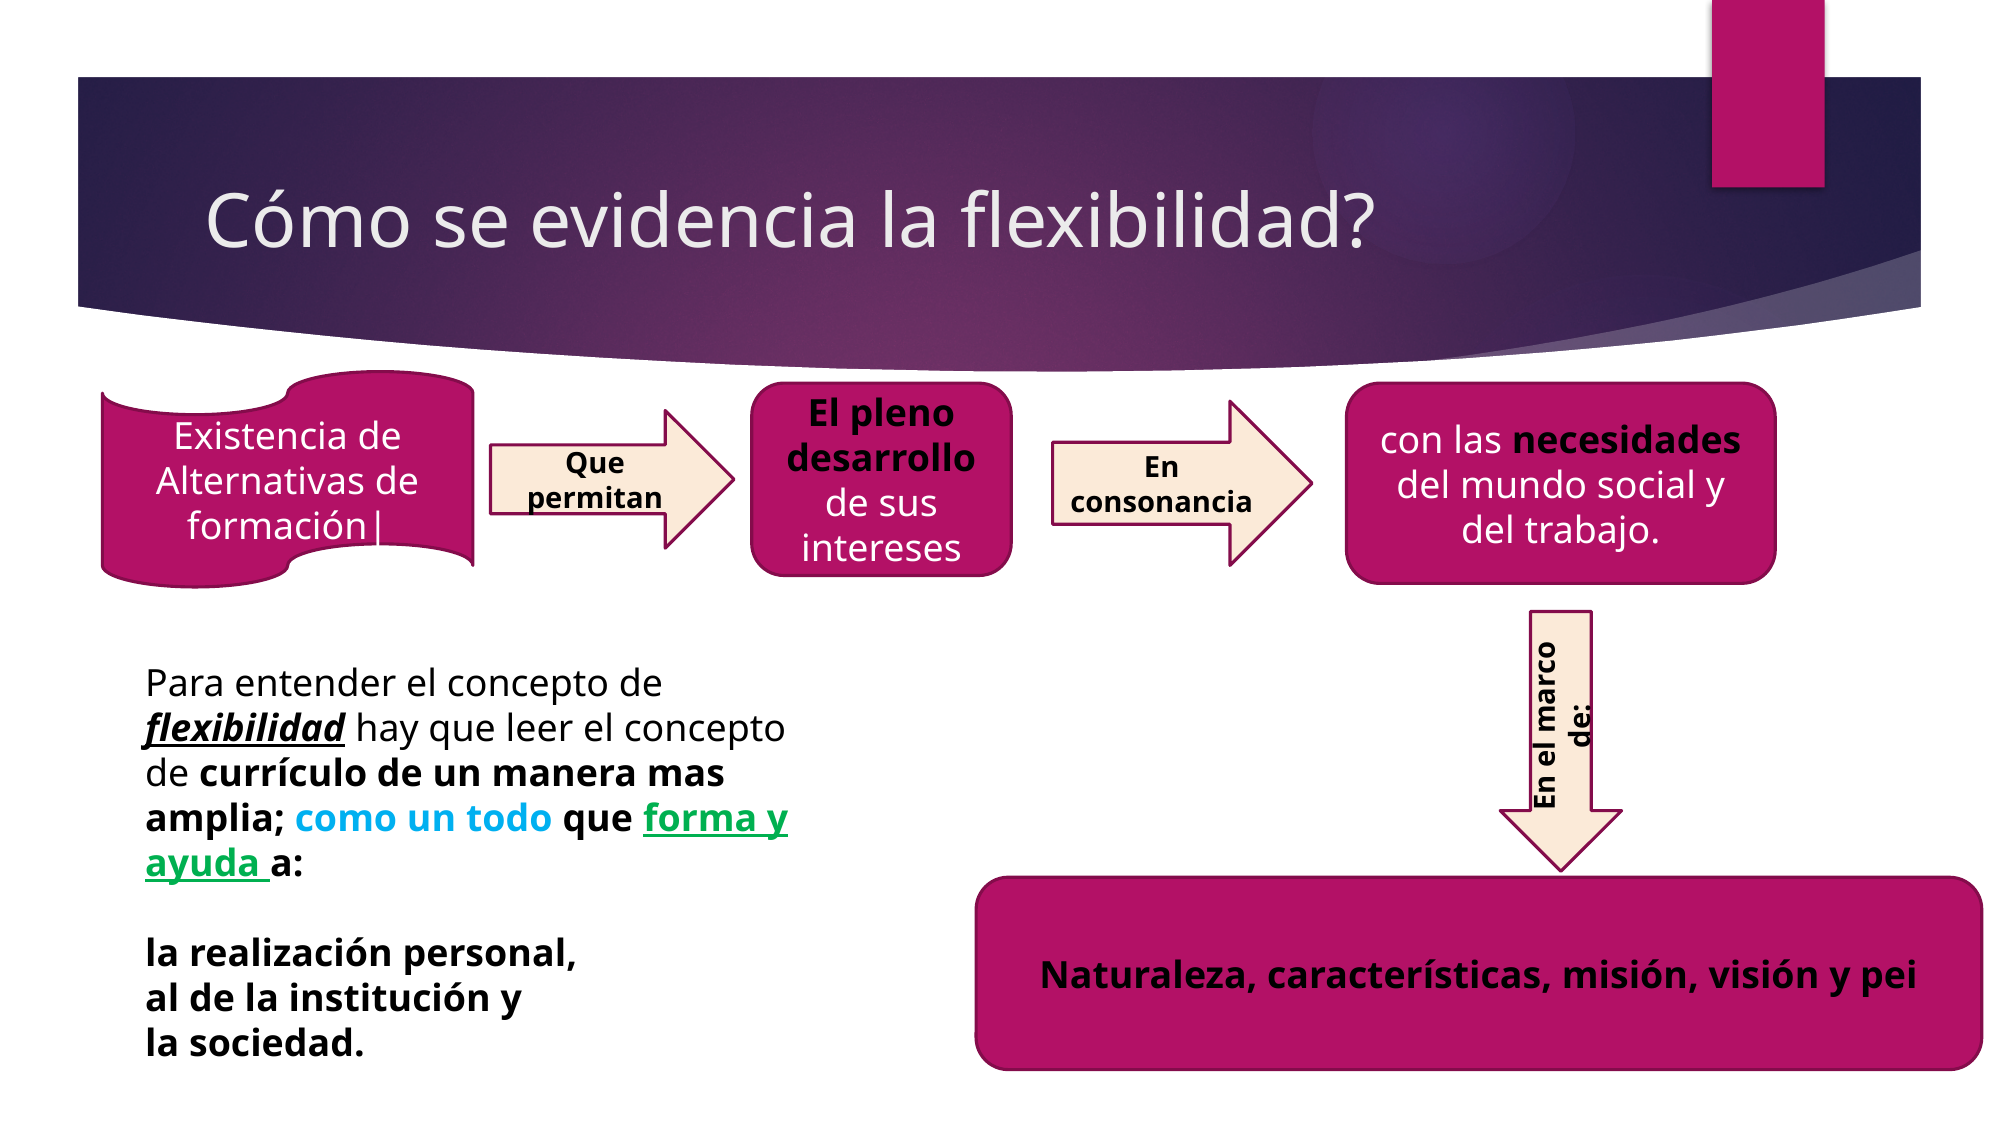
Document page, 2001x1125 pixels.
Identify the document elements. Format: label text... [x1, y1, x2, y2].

text_box El pleno desarrollo de sus intereses [750, 381, 1013, 578]
text_box En consonancia [1051, 399, 1314, 567]
title Cómo se evidencia la flexibilidad? [189, 159, 1627, 276]
text_box Existencia de Alternativas de formación| [100, 370, 475, 589]
text_box Para entender el concepto de flexibilidad hay que leer el concepto de currículo de un manera mas amplia; como un todo que forma y ayuda a: la realización personal, al de la institución y la sociedad. [130, 651, 821, 1071]
text_box En el marco de: [1498, 609, 1624, 873]
text_box Naturaleza, características, misión, visión y pei [974, 875, 1984, 1072]
text_box Que permitan [488, 409, 736, 550]
text_box con las necesidades del mundo social y del trabajo. [1344, 381, 1777, 585]
